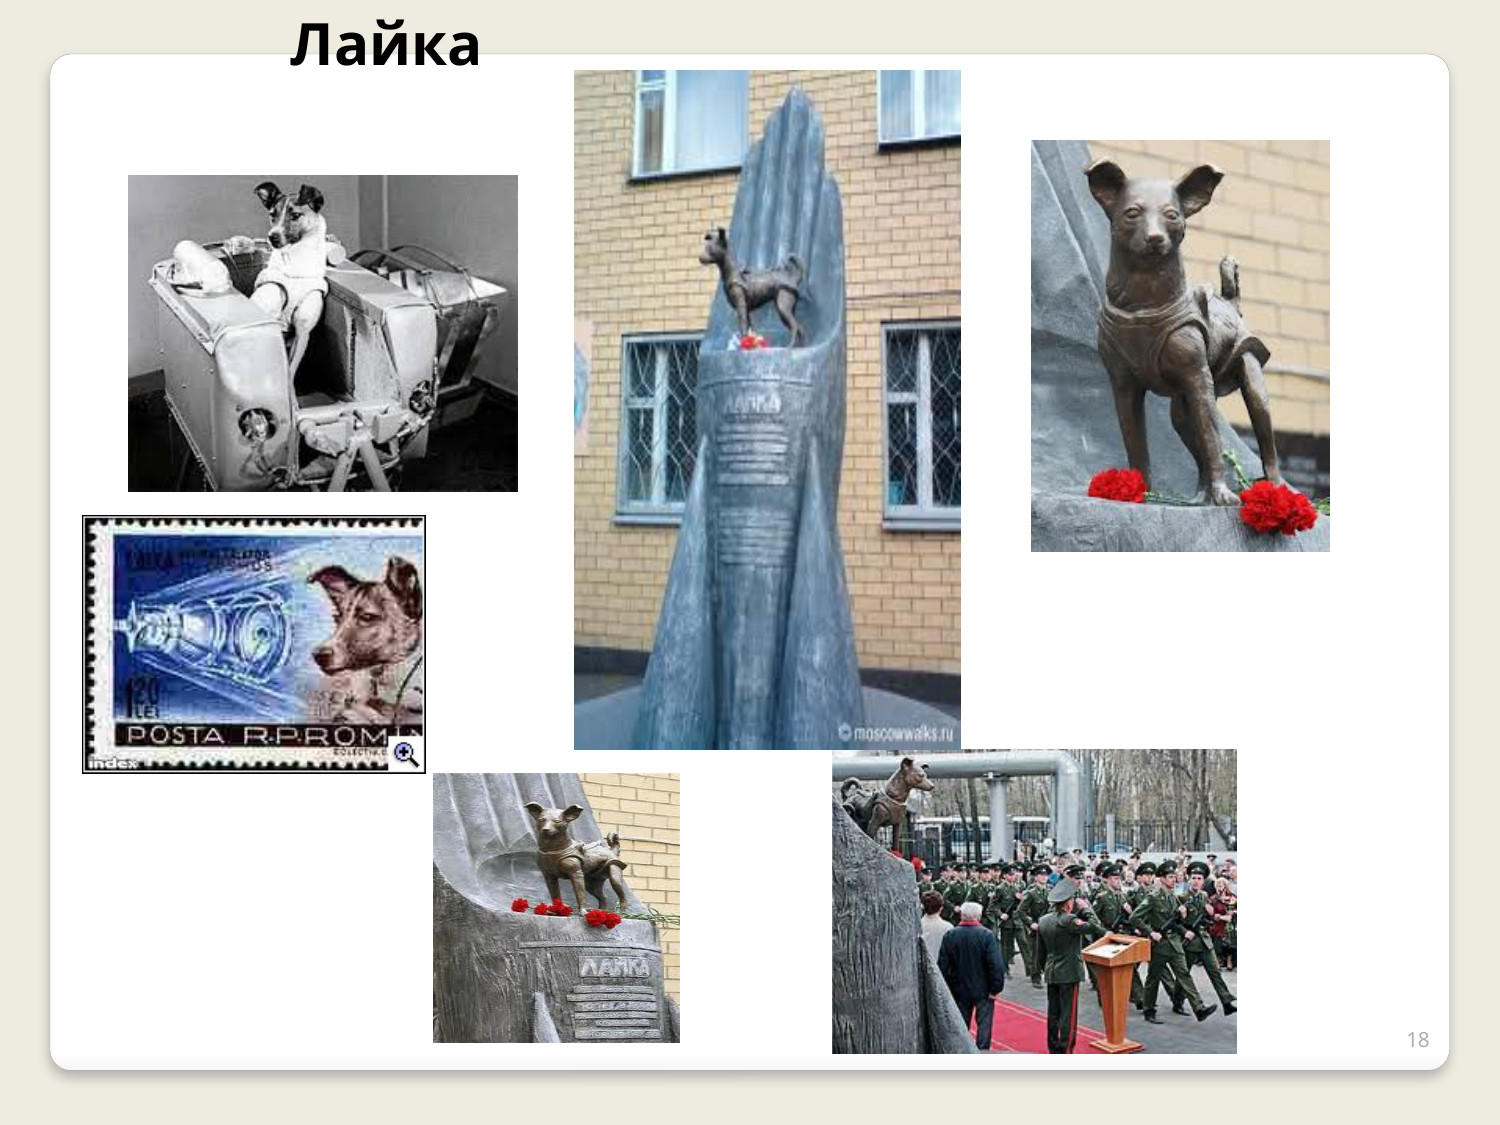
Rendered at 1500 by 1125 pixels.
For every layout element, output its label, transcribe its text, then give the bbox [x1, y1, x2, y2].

slide_number 18 [1369, 1002, 1445, 1063]
text_box Лайка [82, 0, 692, 85]
picture [573, 70, 1237, 1054]
picture [433, 773, 680, 1044]
picture [1030, 140, 1330, 552]
picture [81, 515, 426, 774]
picture [128, 175, 519, 492]
